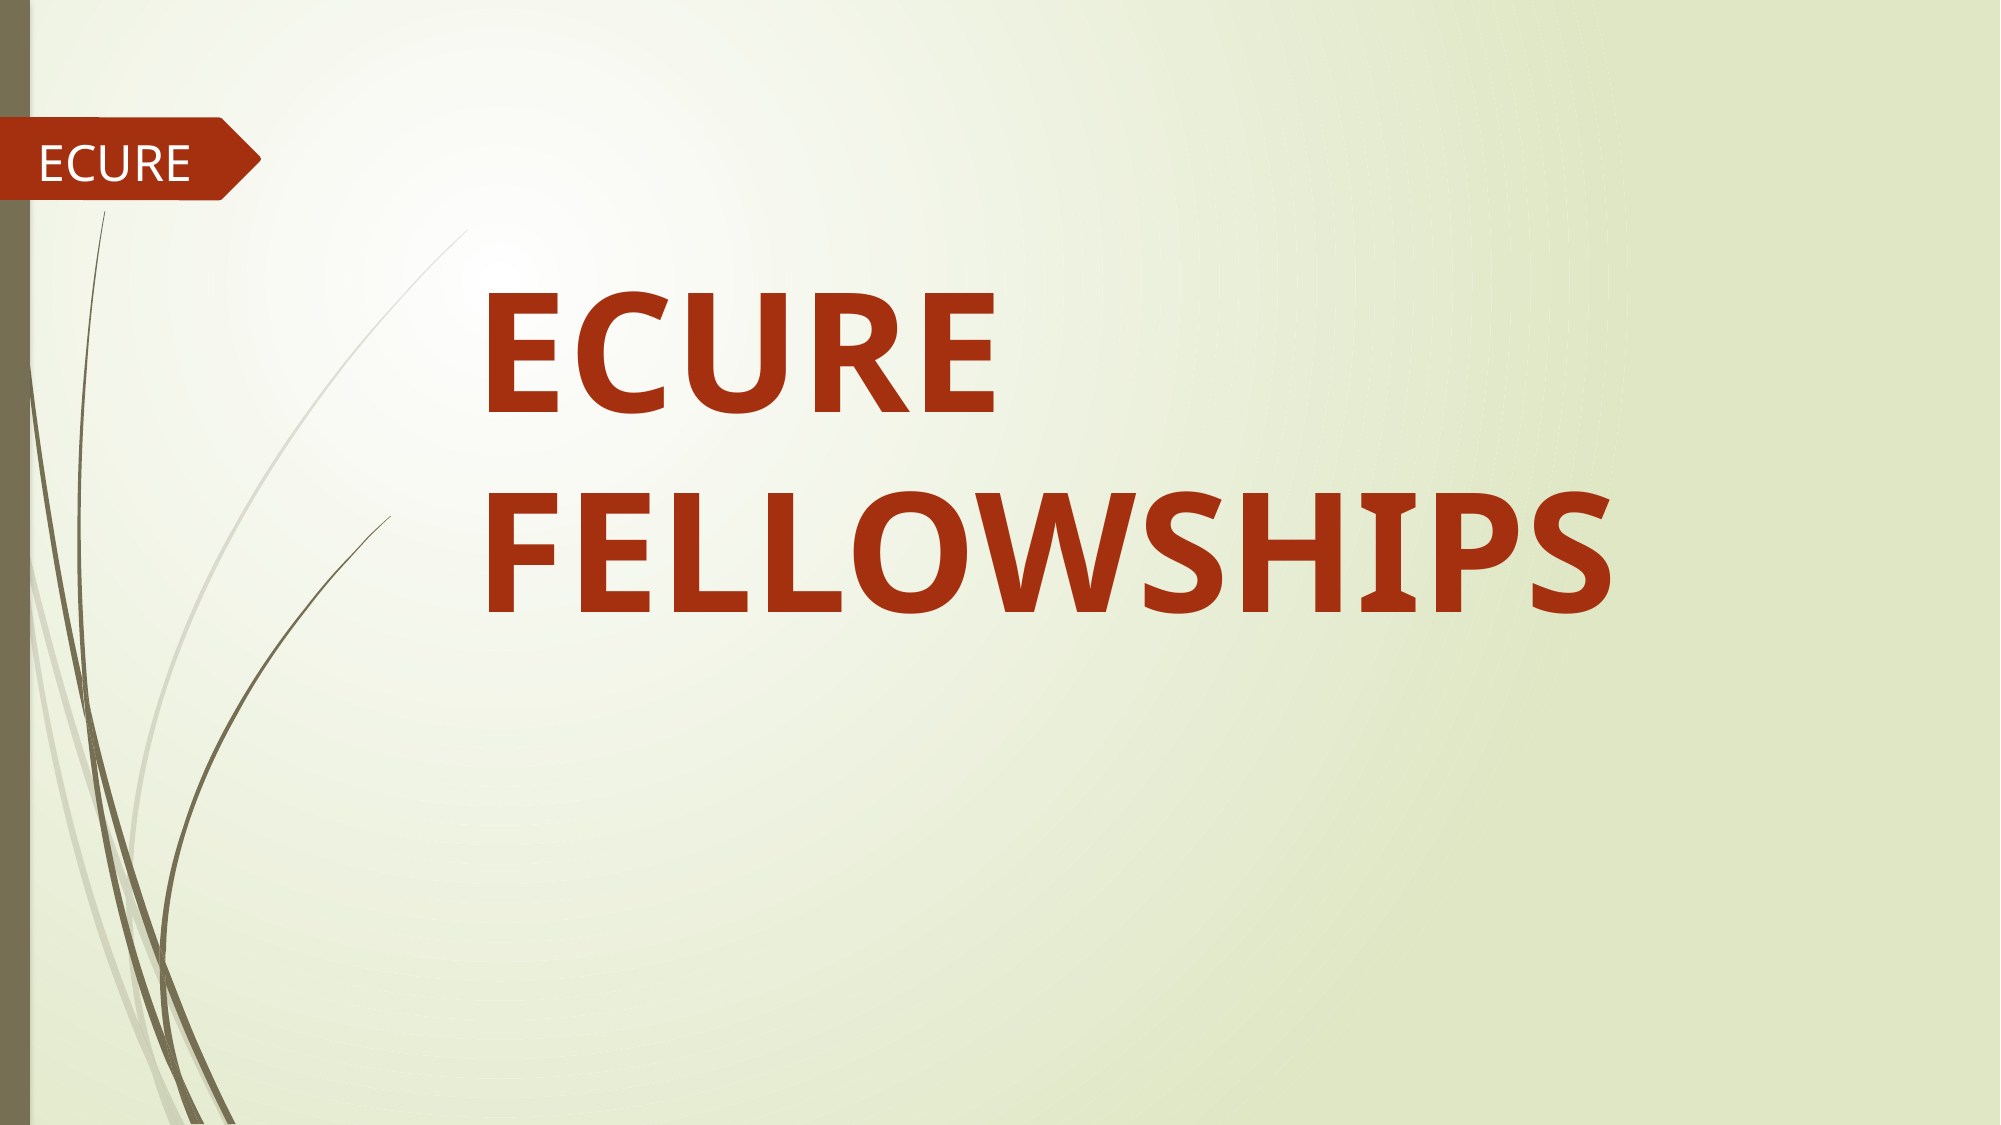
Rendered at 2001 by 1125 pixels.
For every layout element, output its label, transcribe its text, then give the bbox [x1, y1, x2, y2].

text_box ECURE FELLOWSHIPS [460, 238, 1634, 653]
text_box ECURE [22, 123, 207, 199]
